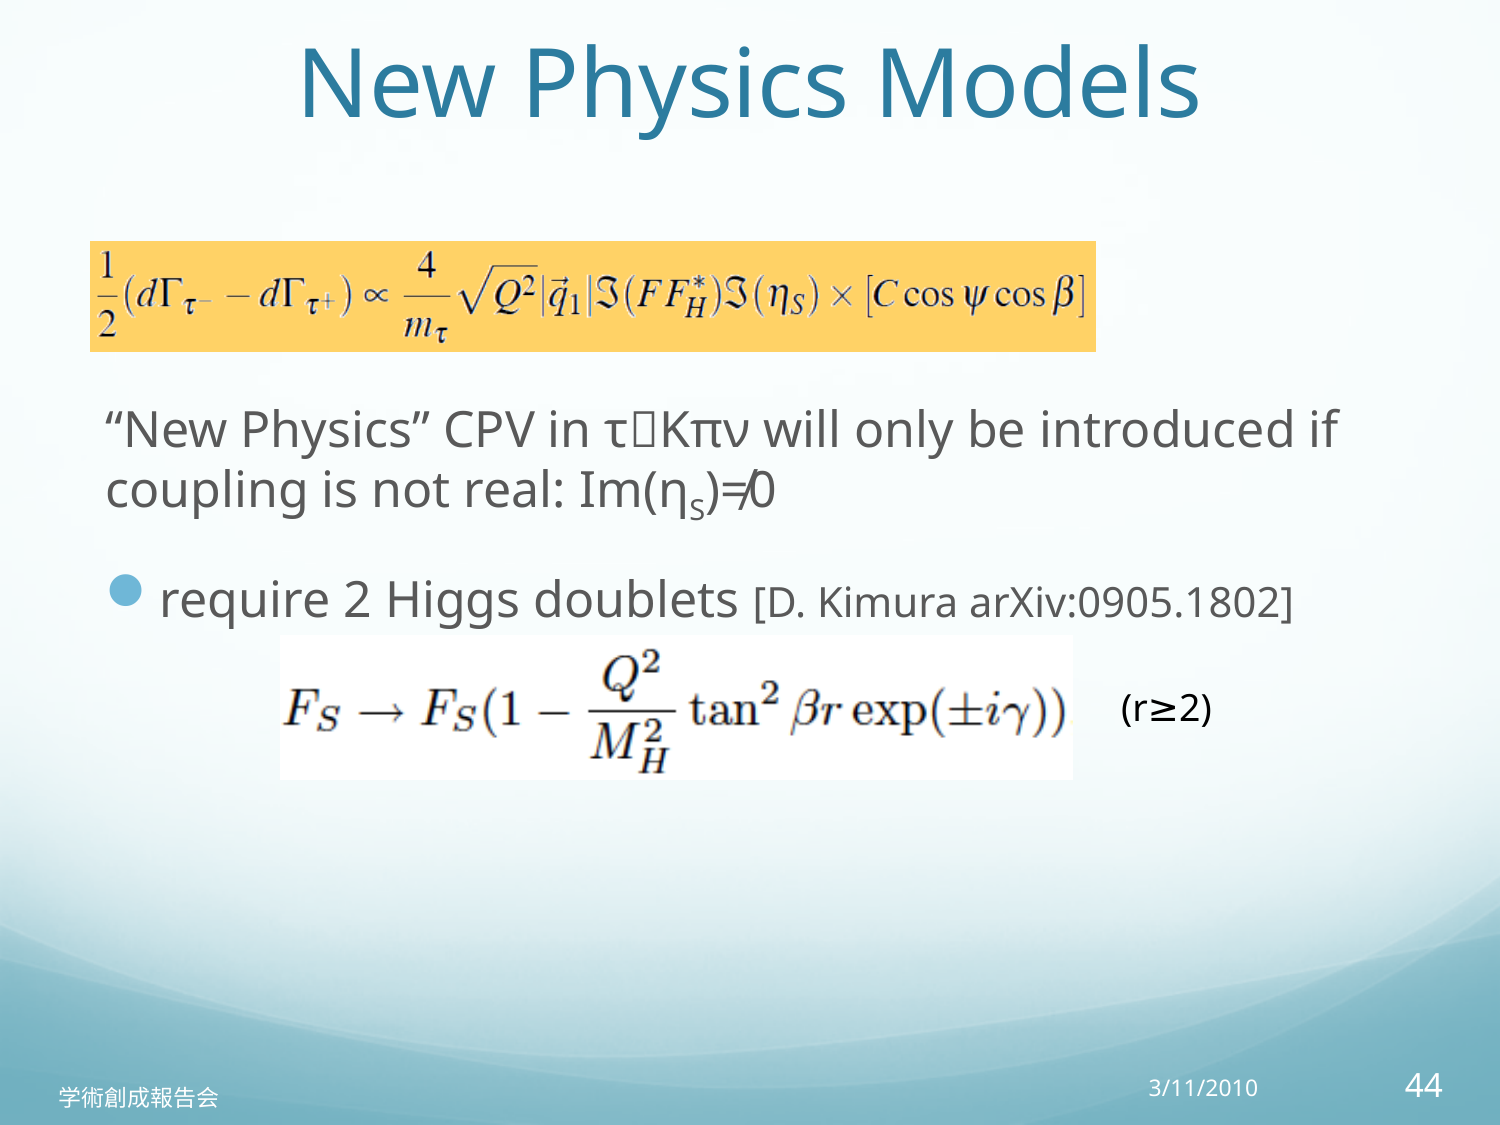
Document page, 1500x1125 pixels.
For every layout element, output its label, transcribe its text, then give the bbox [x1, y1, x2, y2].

title New Physics Models [89, 17, 1410, 141]
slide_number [923, 1057, 1274, 1118]
slide_number 44 [1295, 1057, 1459, 1118]
picture [89, 240, 1097, 353]
footer 学術創成報告会 [43, 1076, 838, 1116]
picture [280, 635, 1074, 780]
list “New Physics” CPV in τKπν will only be introduced if coupling is not real: Im(ηS)≠0 require 2 Higgs doublets [D. Kimura arXiv:0905.1802] [89, 390, 1410, 751]
text_box (r≥2) [1106, 677, 1227, 737]
